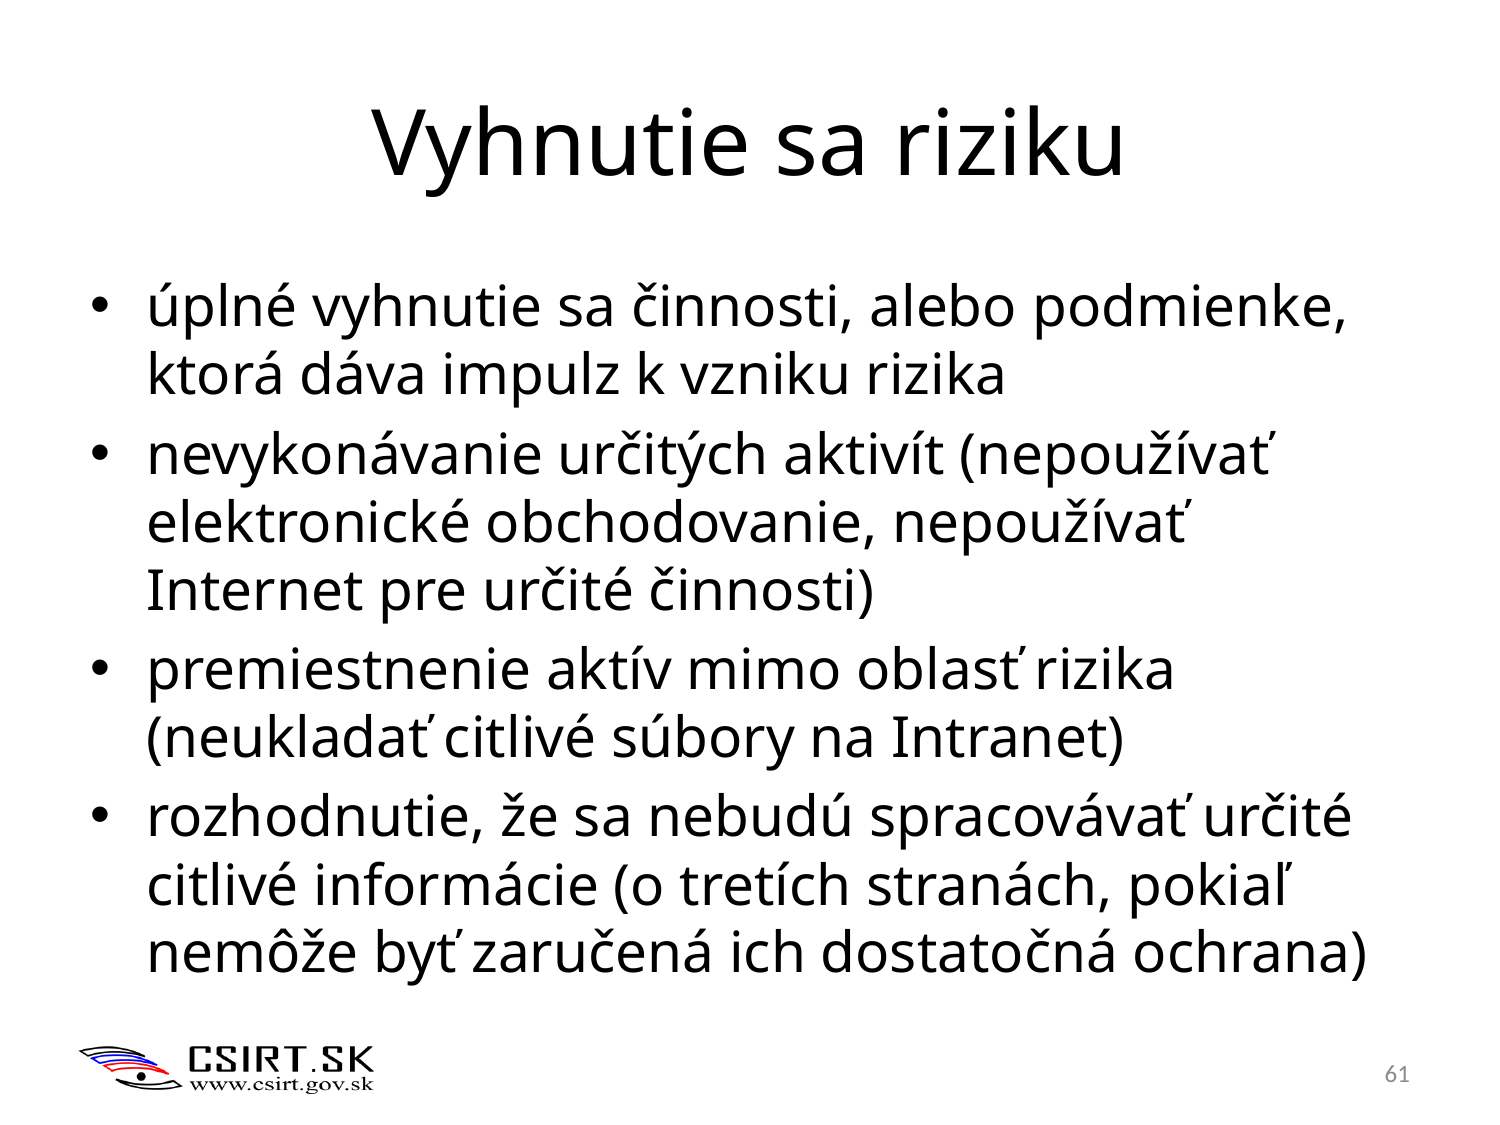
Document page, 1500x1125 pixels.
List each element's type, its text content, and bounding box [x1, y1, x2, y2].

title Vyhnutie sa riziku [75, 45, 1425, 233]
list úplné vyhnutie sa činnosti, alebo podmienke, ktorá dáva impulz k vzniku rizika nevykonávanie určitých aktivít (nepoužívať elektronické obchodovanie, nepoužívať Internet pre určité činnosti) premiestnenie aktív mimo oblasť rizika (neukladať citlivé súbory na Intranet) rozhodnutie, že sa nebudú spracovávať určité citlivé informácie (o tretích stranách, pokiaľ nemôže byť zaručená ich dostatočná ochrana) [75, 262, 1425, 1005]
picture [77, 1046, 374, 1095]
slide_number 61 [1074, 1042, 1425, 1103]
